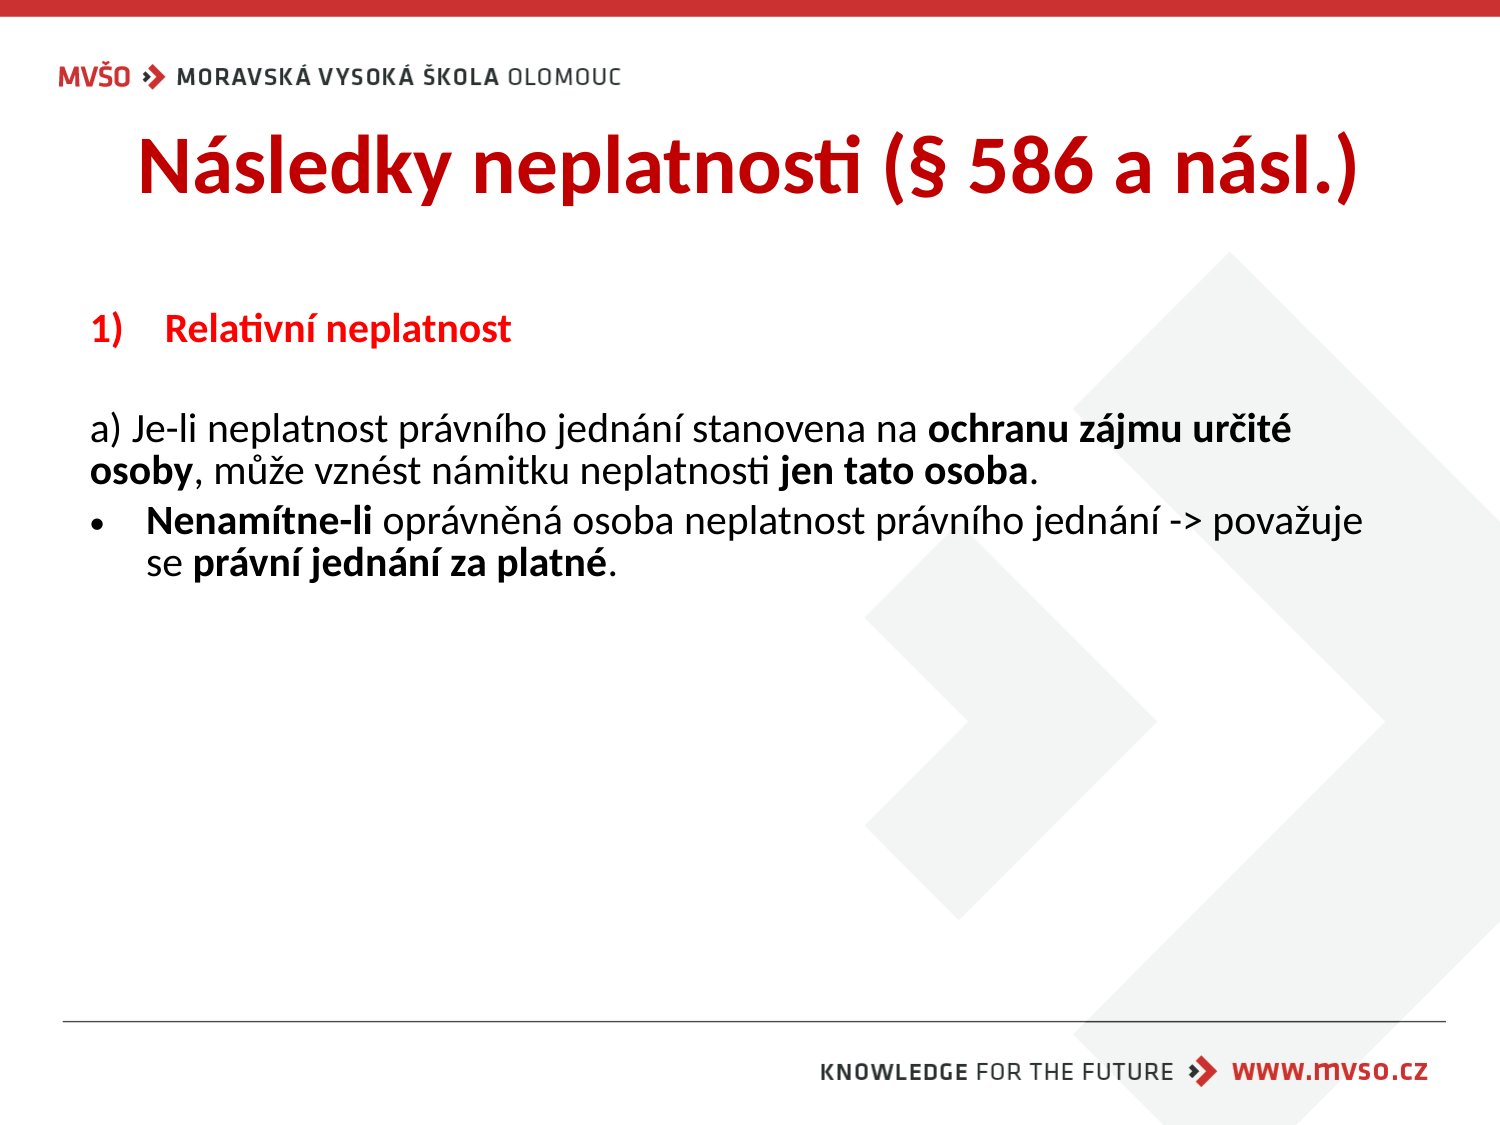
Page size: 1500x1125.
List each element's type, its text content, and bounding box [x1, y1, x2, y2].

picture [0, 0, 1500, 1125]
footer [512, 1042, 988, 1103]
list Relativní neplatnost a) Je-li neplatnost právního jednání stanovena na ochranu zájmu určité osoby, může vznést námitku neplatnosti jen tato osoba. Nenamítne-li oprávněná osoba neplatnost právního jednání -> považuje se právní jednání za platné. [75, 262, 1425, 1005]
title Následky neplatnosti (§ 586 a násl.) [75, 113, 1425, 233]
